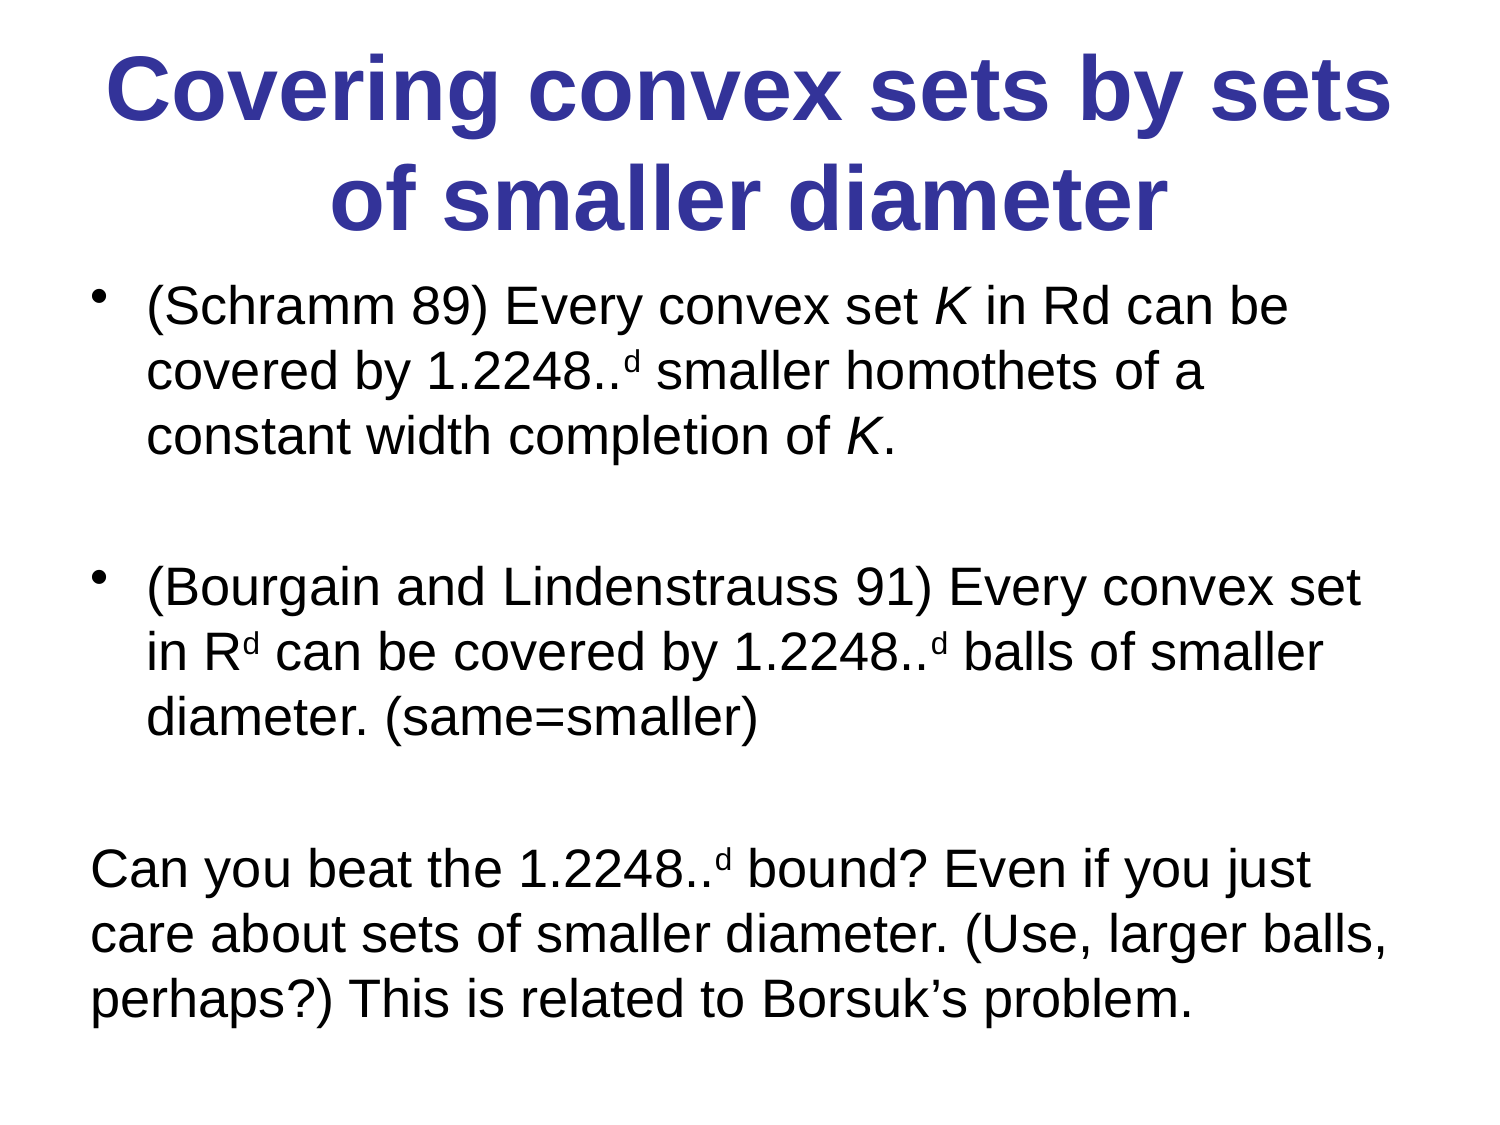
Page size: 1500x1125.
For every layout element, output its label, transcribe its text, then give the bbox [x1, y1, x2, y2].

list (Schramm 89) Every convex set K in Rd can be covered by 1.2248..d smaller homothets of a constant width completion of K. (Bourgain and Lindenstrauss 91) Every convex set in Rd can be covered by 1.2248..d balls of smaller diameter. (same=smaller) Can you beat the 1.2248..d bound? Even if you just care about sets of smaller diameter. (Use, larger balls, perhaps?) This is related to Borsuk’s problem. [75, 262, 1425, 1005]
title Covering convex sets by sets of smaller diameter [75, 45, 1425, 233]
